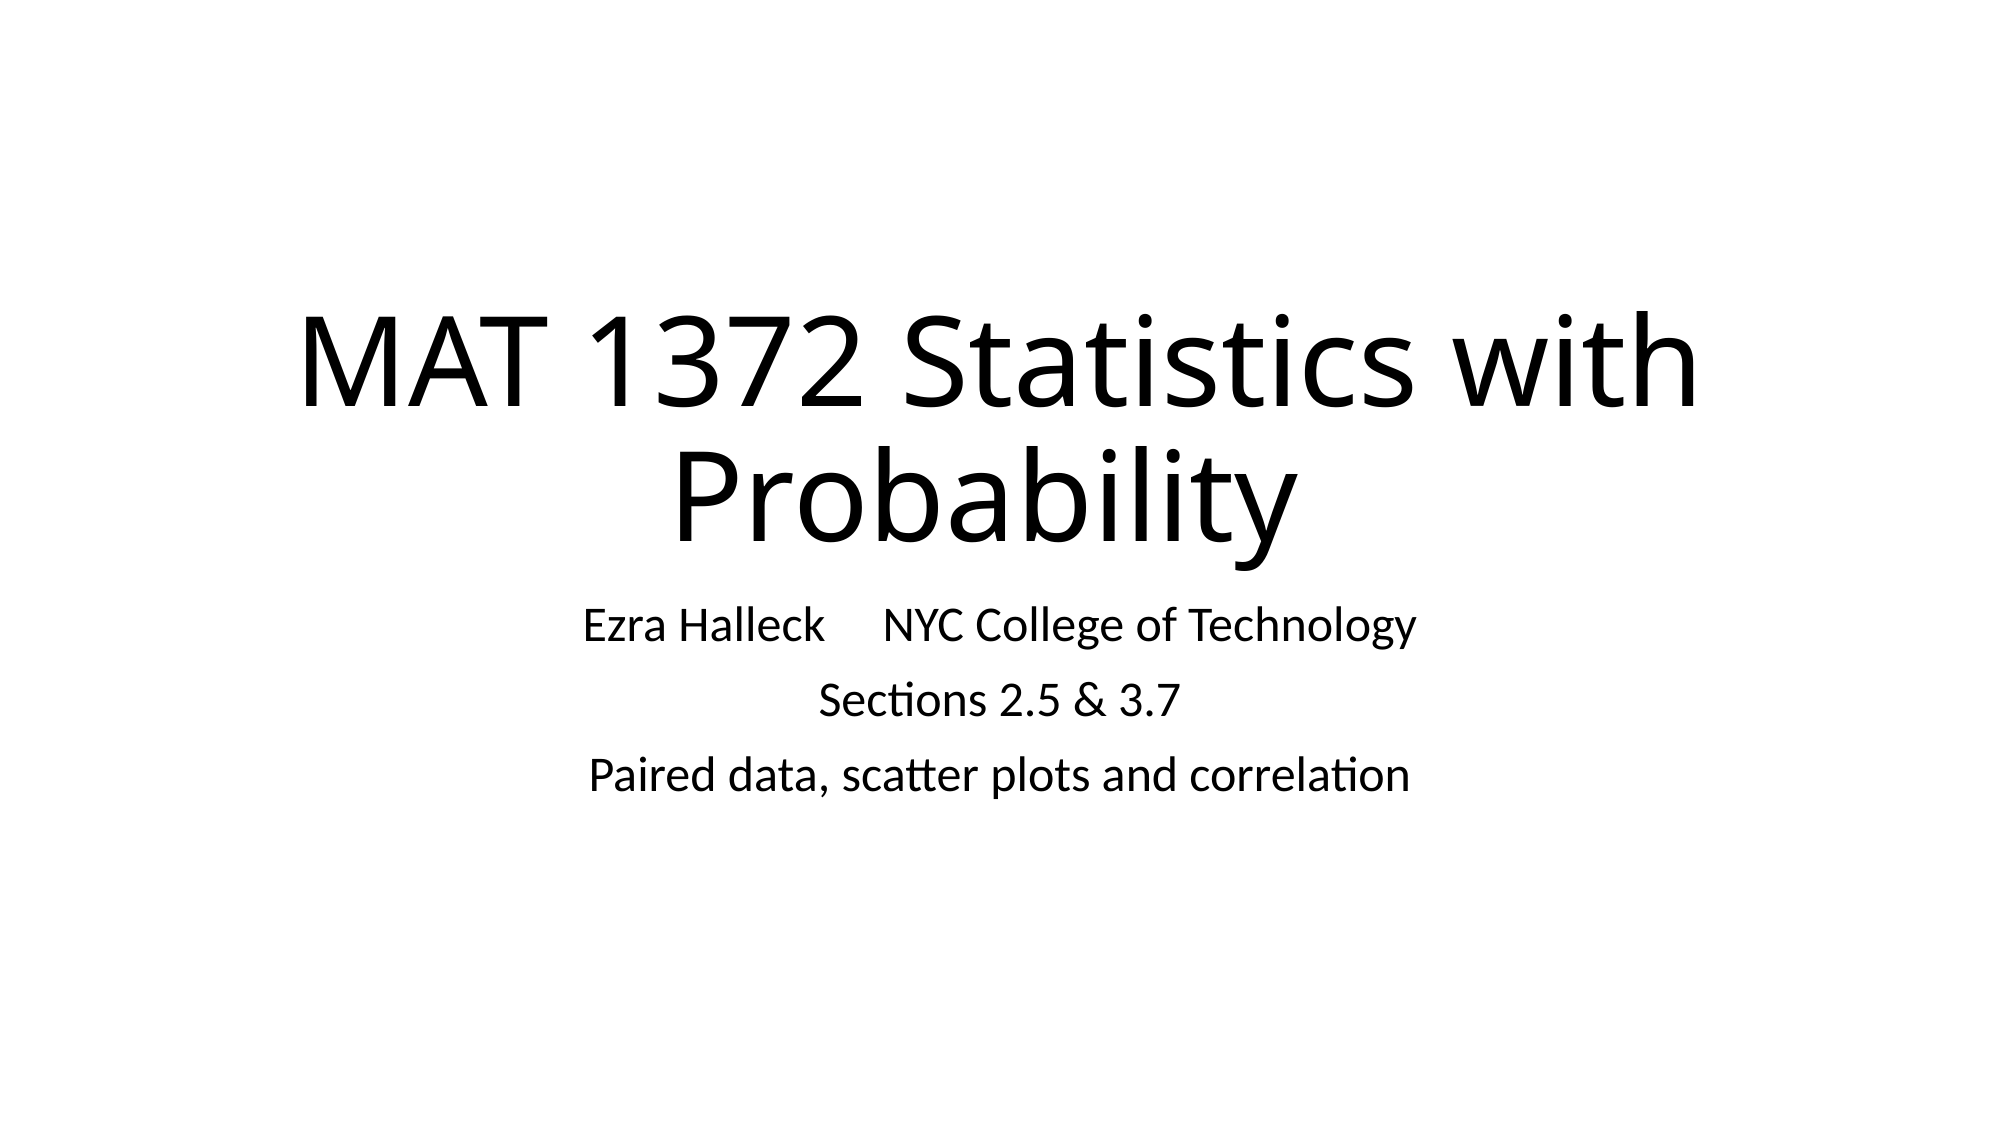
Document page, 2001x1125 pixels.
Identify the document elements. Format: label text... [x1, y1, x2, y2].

subtitle Ezra Halleck NYC College of Technology Sections 2.5 & 3.7 Paired data, scatter plots and correlation [249, 590, 1750, 863]
title MAT 1372 Statistics with Probability [249, 184, 1750, 576]
